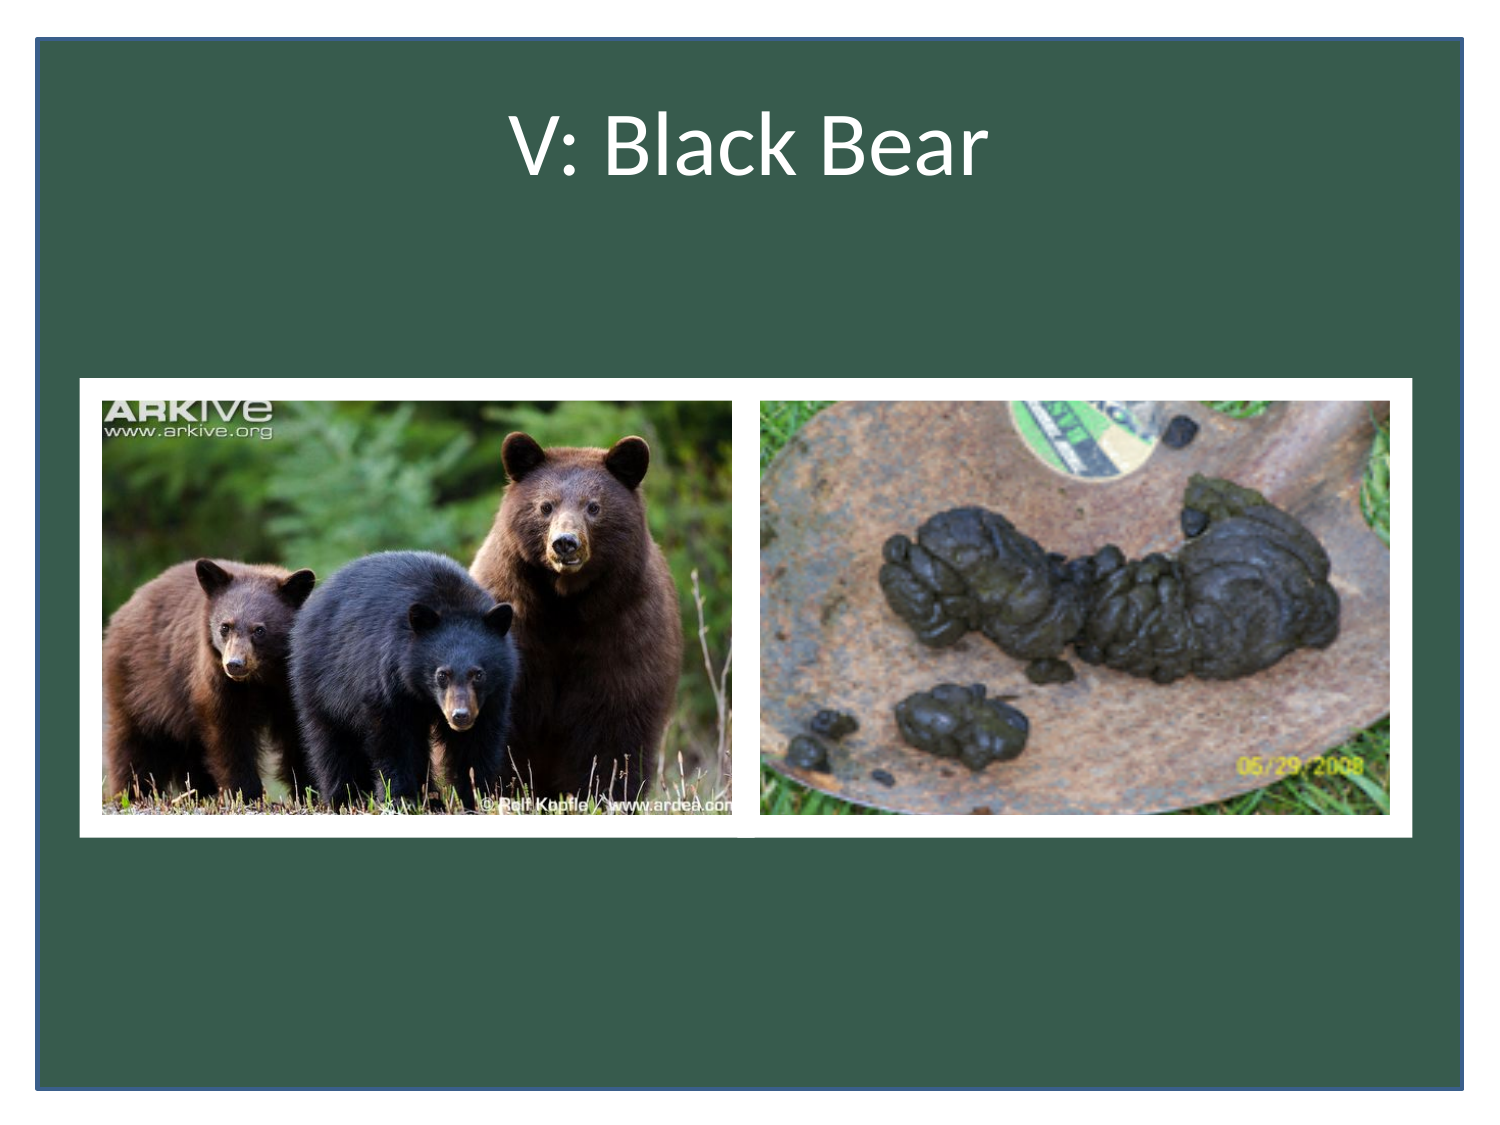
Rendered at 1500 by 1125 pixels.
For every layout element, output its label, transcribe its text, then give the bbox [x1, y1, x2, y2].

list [749, 387, 1401, 826]
text_box V: Black Bear [74, 45, 1425, 233]
text_box [78, 376, 735, 840]
picture [87, 382, 751, 826]
text_box [735, 376, 1415, 840]
text_box [35, 37, 1464, 1091]
